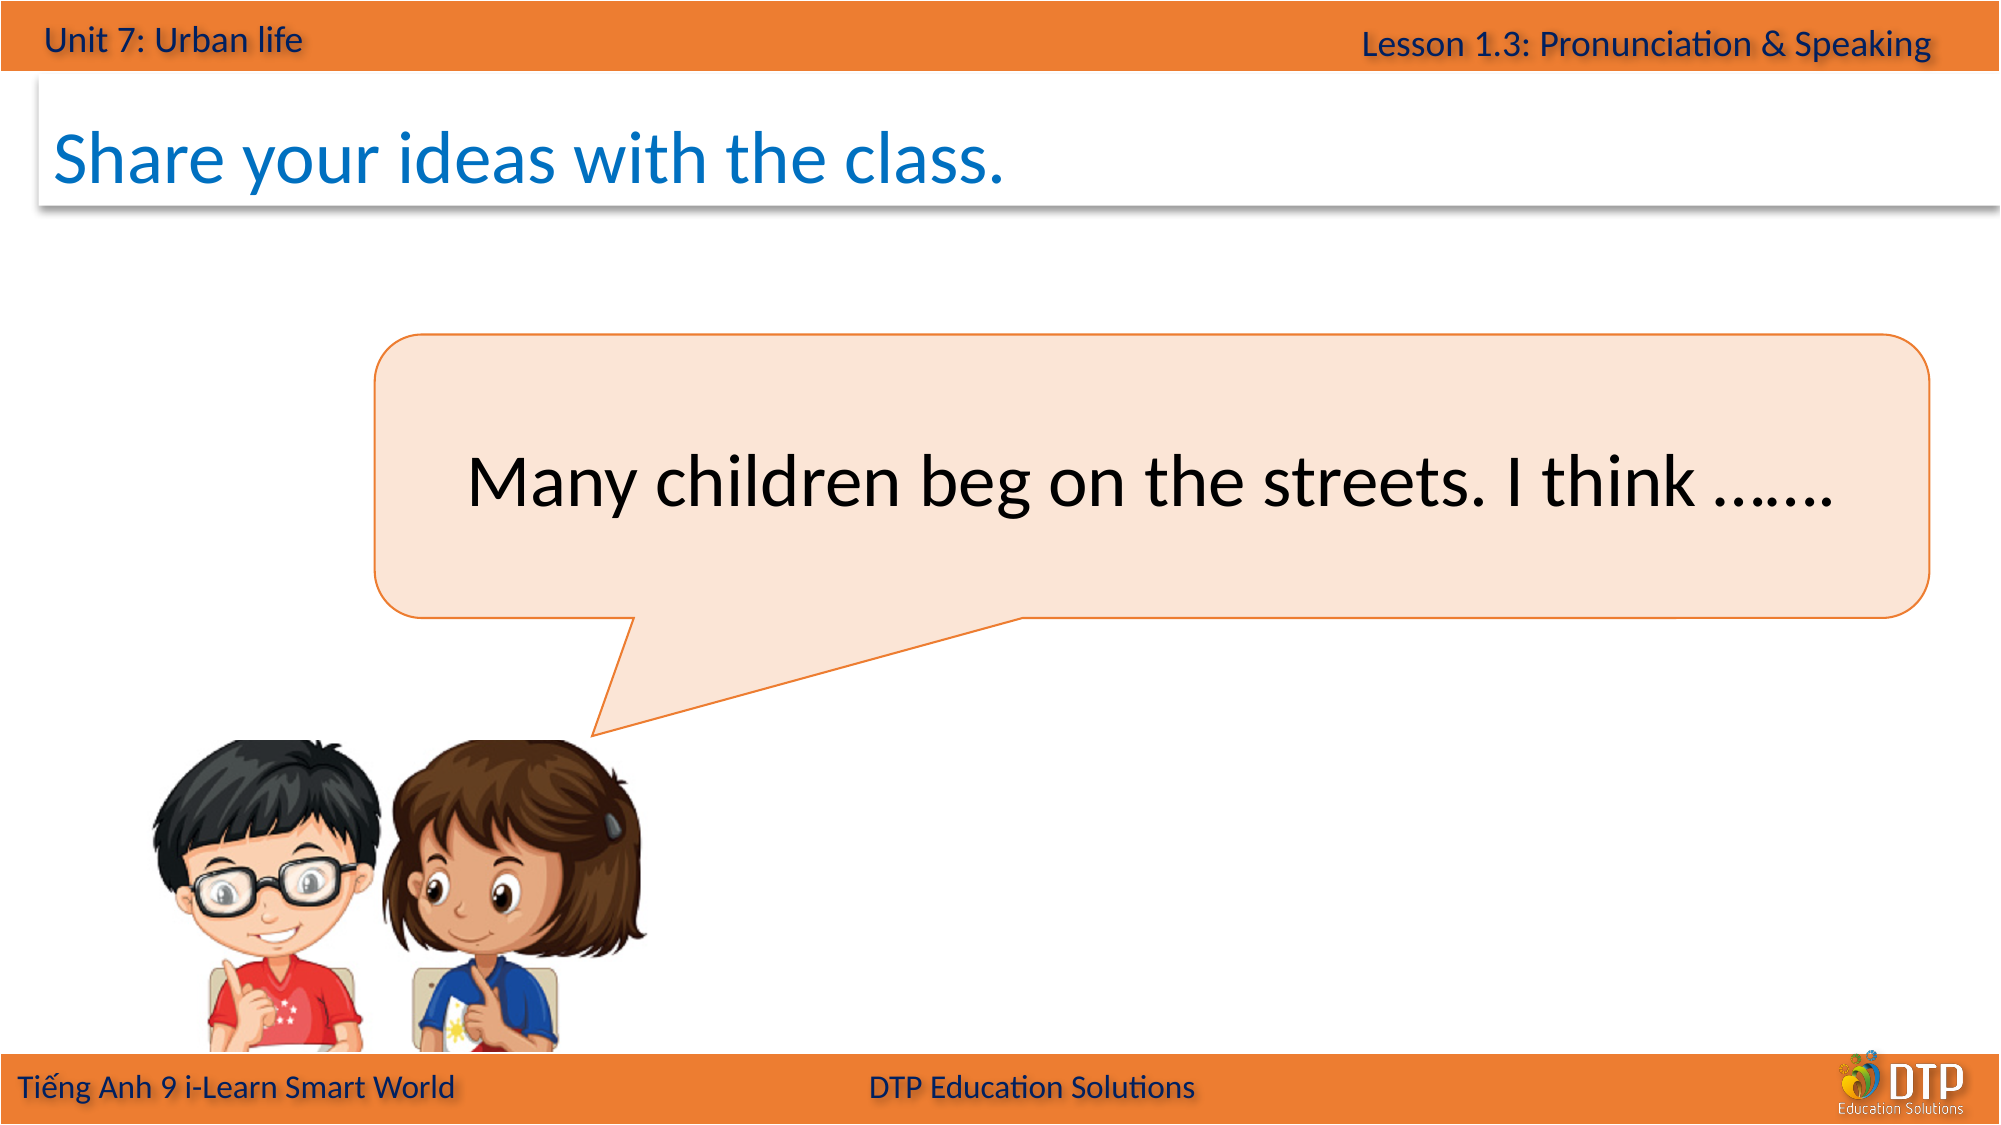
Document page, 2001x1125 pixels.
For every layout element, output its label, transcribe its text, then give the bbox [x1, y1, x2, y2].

text_box Many children beg on the streets. I think ……. [373, 333, 1931, 738]
text_box Share your ideas with the class. [38, 73, 2000, 206]
picture [38, 740, 701, 1052]
picture [1839, 1050, 1963, 1114]
